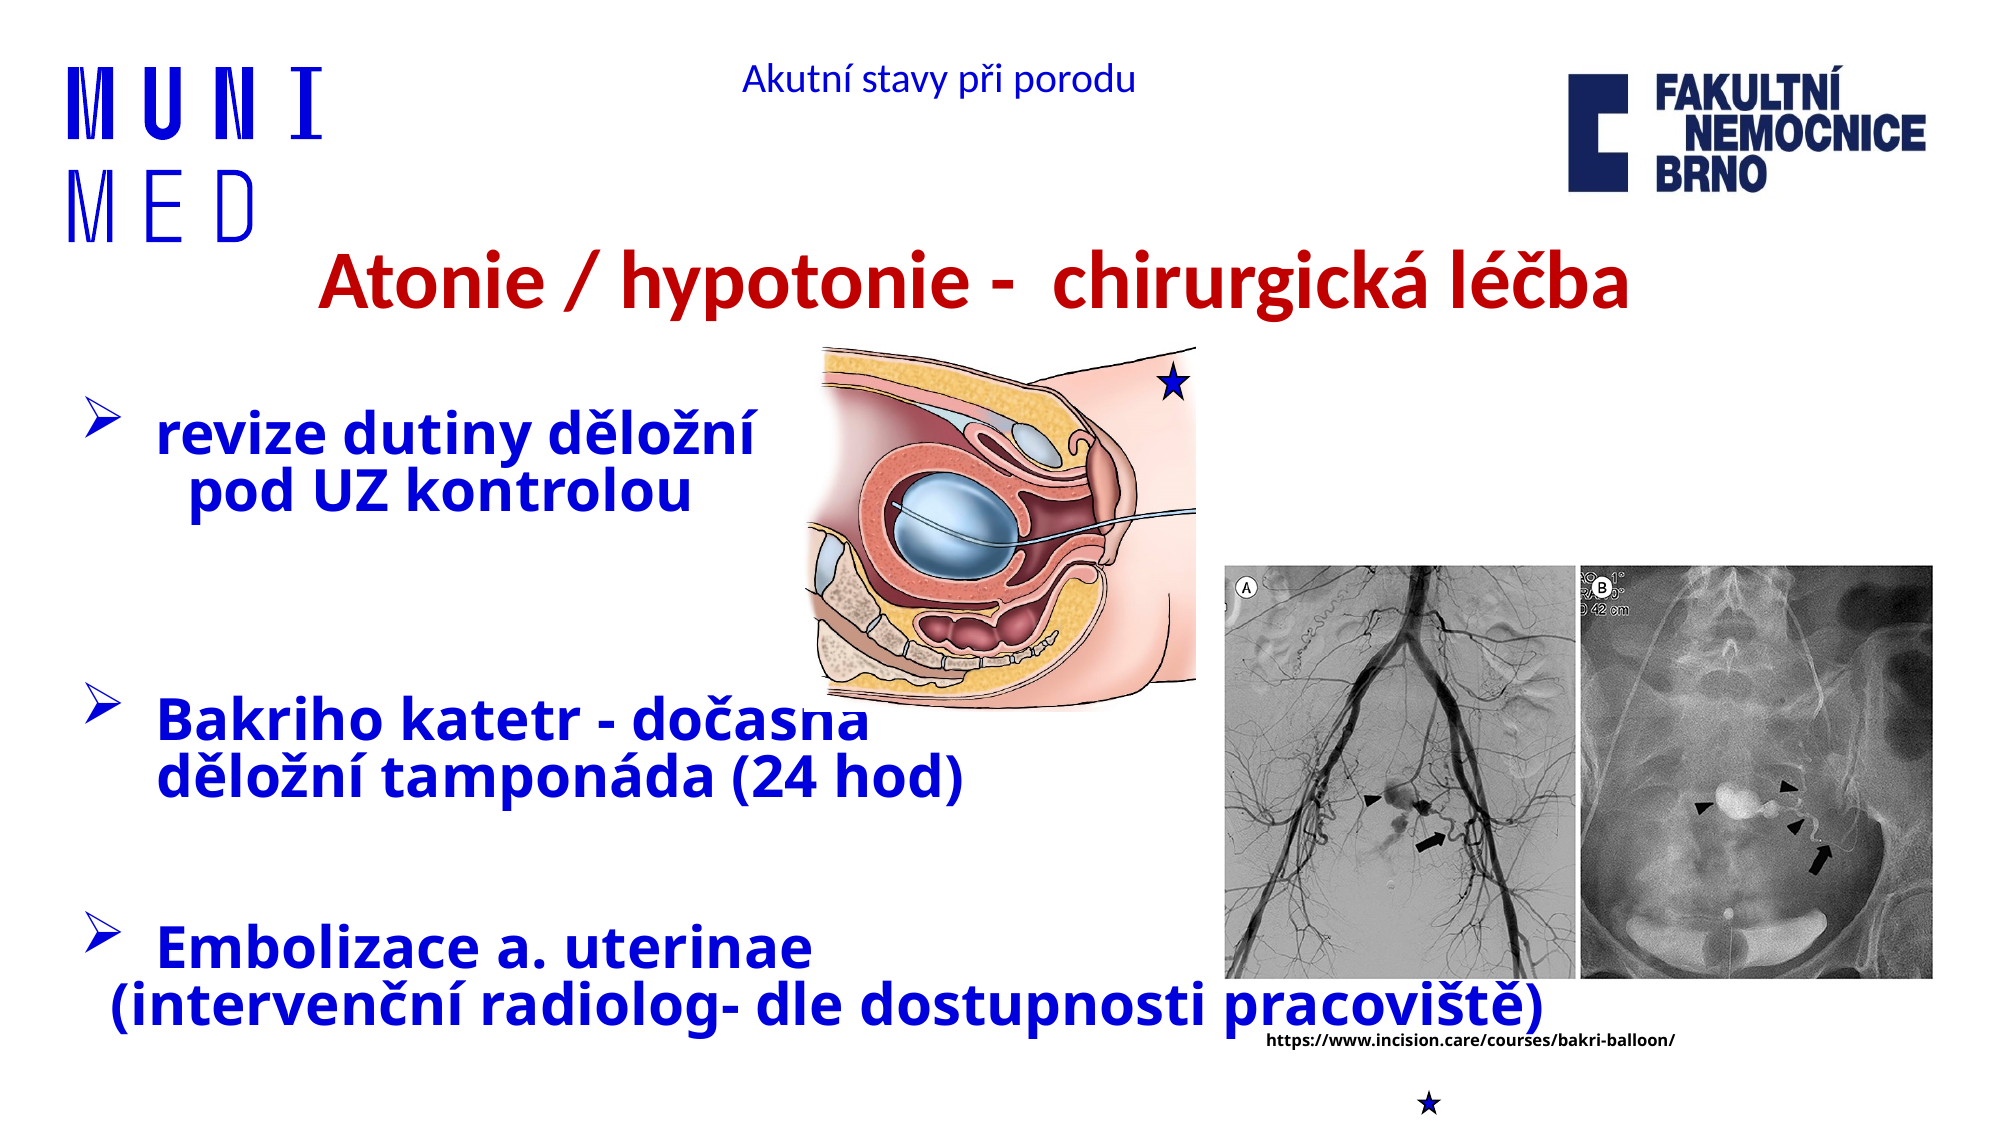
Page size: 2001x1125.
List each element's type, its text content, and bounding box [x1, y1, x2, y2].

picture [1537, 33, 1956, 232]
text_box revize dutiny děložní pod UZ kontrolou Bakriho katetr - dočasná děložní tamponáda (24 hod) Embolizace a. uterinae (intervenční radiolog- dle dostupnosti pracoviště) https://www.incision.care/courses/bakri-balloon/ [65, 367, 1907, 1125]
picture [1221, 562, 1935, 981]
picture [803, 341, 1197, 712]
text_box [1418, 1092, 1440, 1113]
text_box Akutní stavy při porodu [428, 50, 1451, 113]
text_box Atonie / hypotonie - chirurgická léčba [3, 218, 2000, 334]
